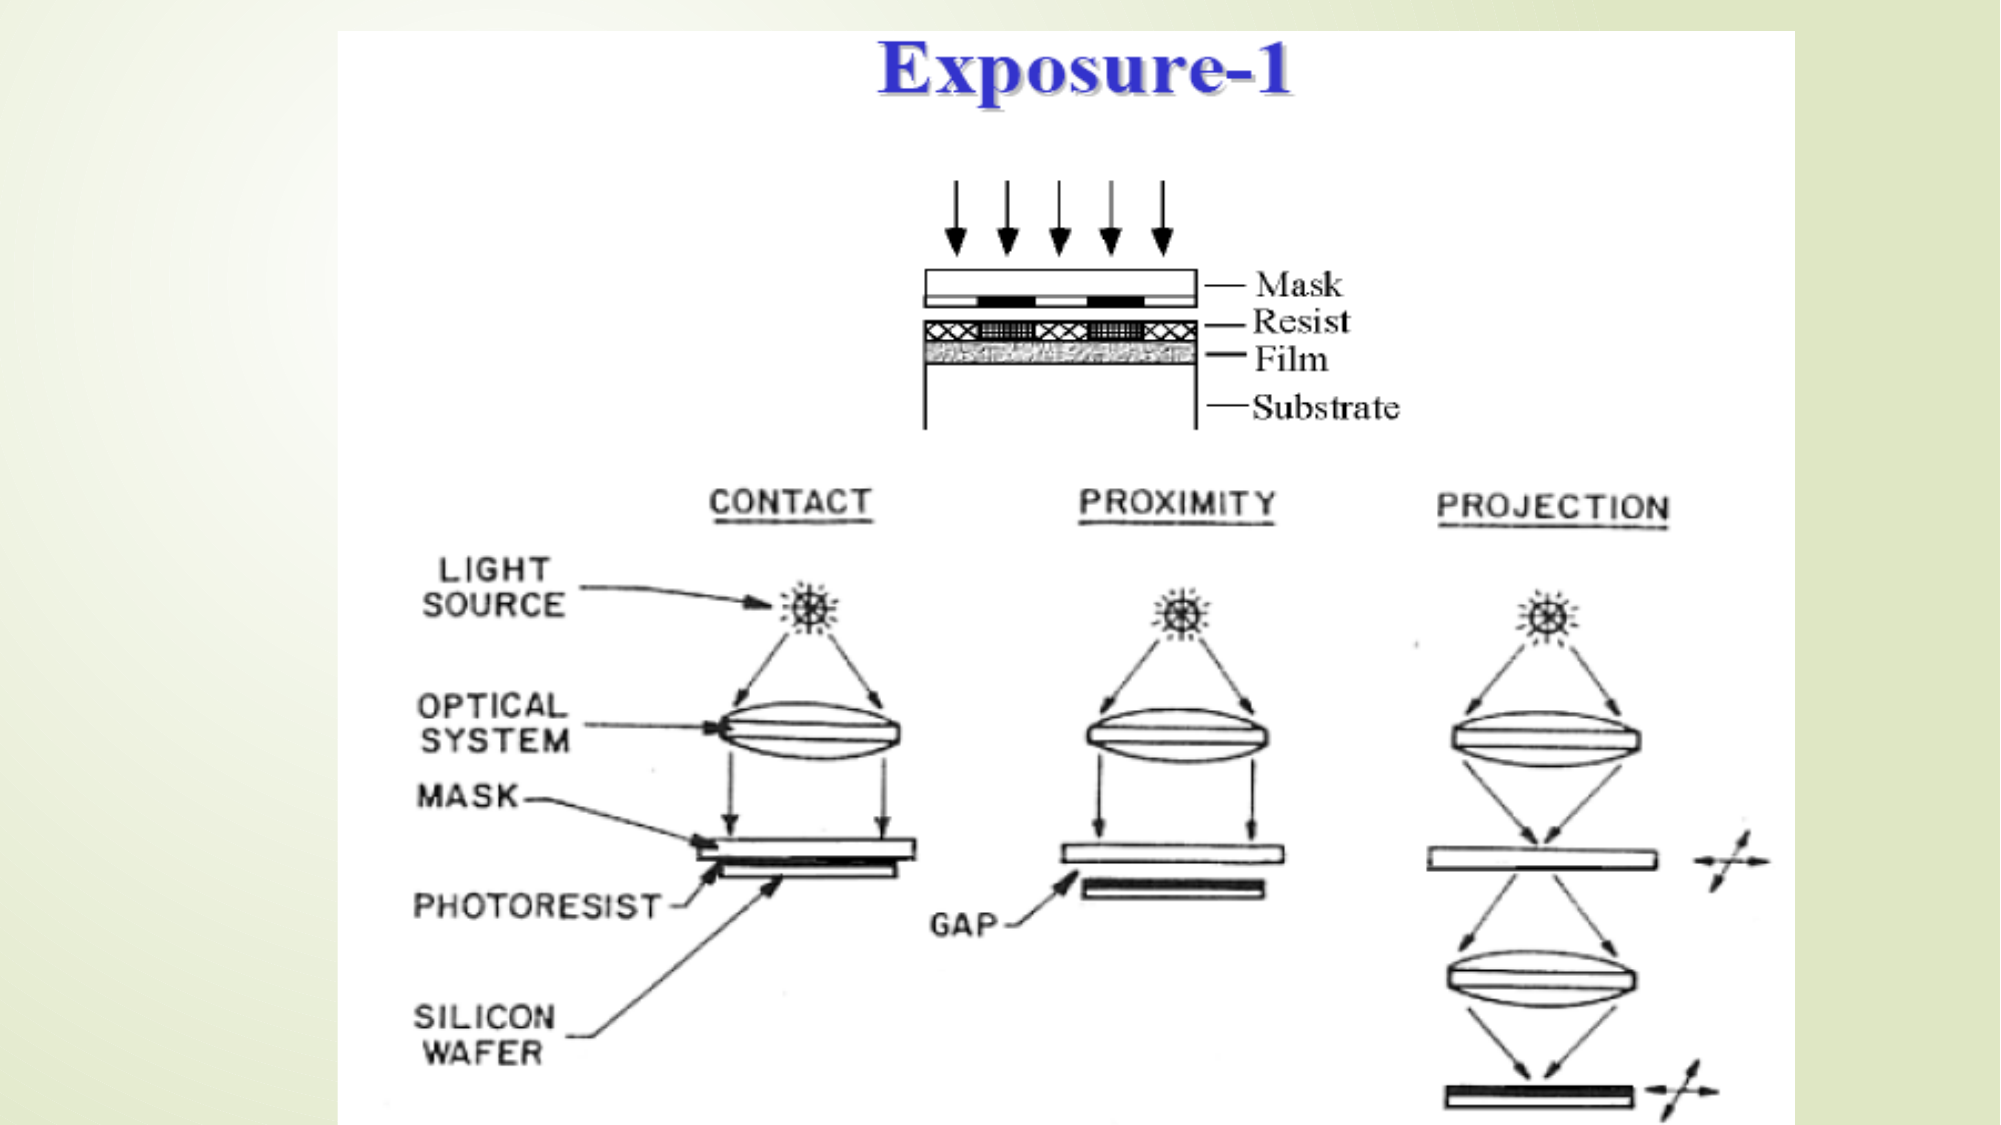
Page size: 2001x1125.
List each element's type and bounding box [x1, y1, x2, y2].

picture [337, 30, 1796, 1125]
